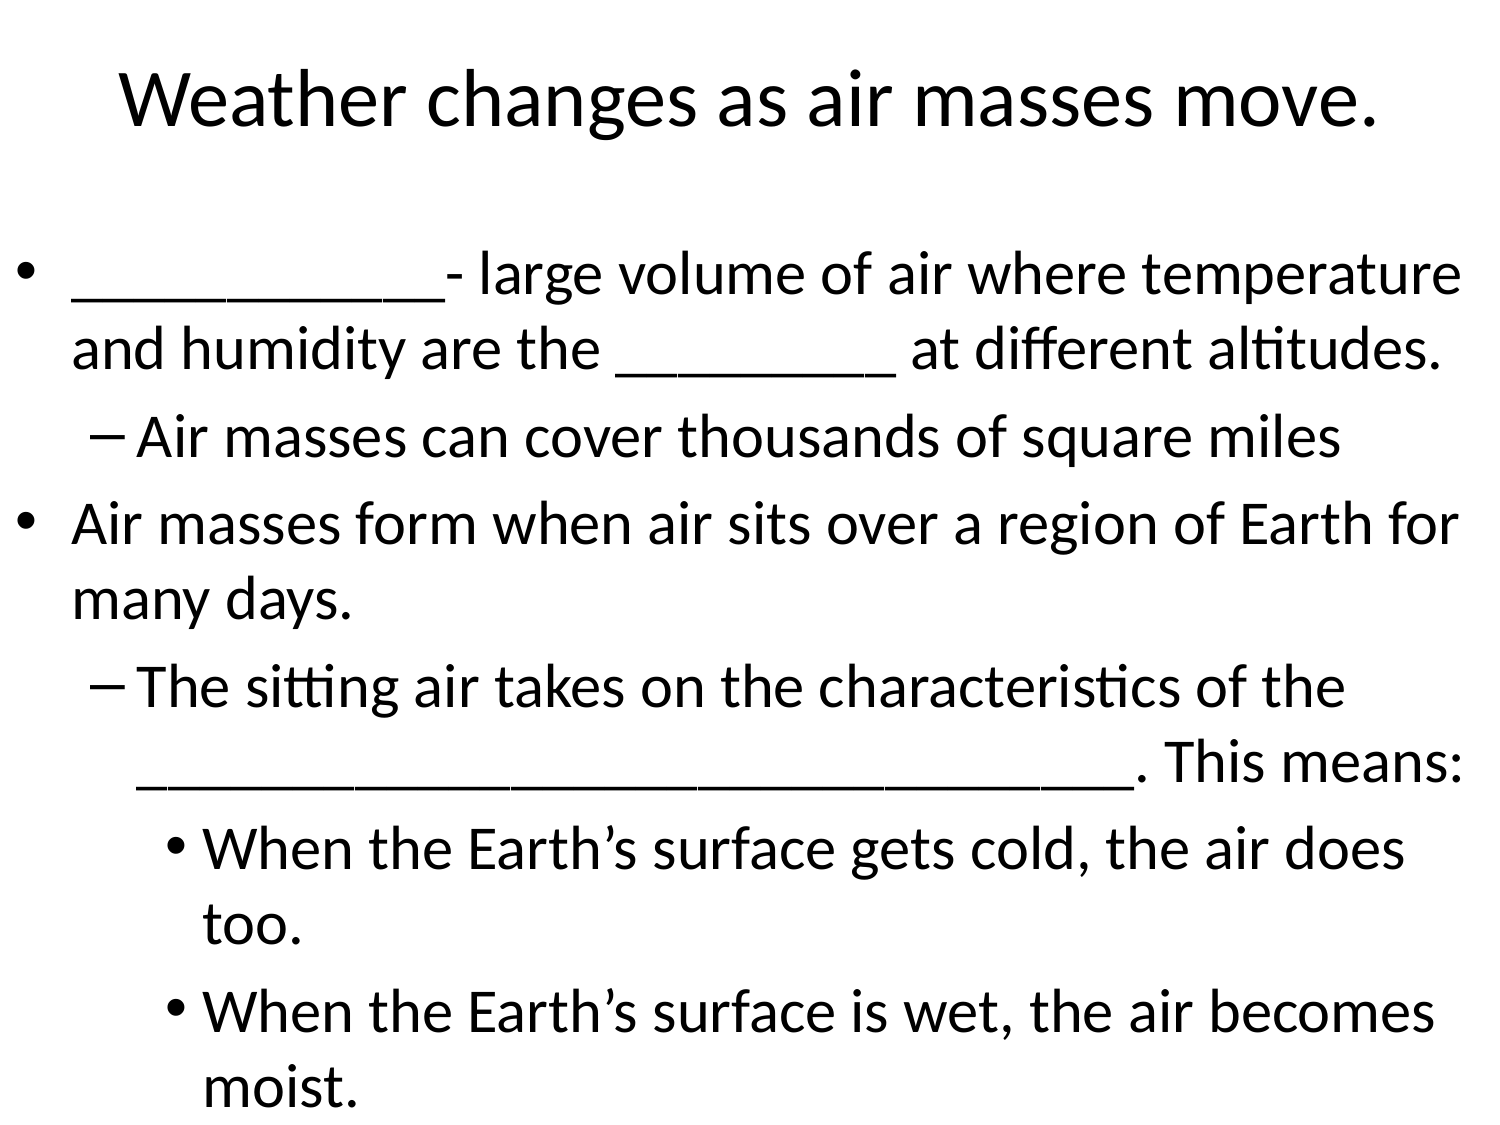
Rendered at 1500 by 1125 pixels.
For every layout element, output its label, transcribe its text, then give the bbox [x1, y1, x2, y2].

list ____________- large volume of air where temperature and humidity are the _________ at different altitudes. Air masses can cover thousands of square miles Air masses form when air sits over a region of Earth for many days. The sitting air takes on the characteristics of the ________________________________. This means: When the Earth’s surface gets cold, the air does too. When the Earth’s surface is wet, the air becomes moist. [0, 224, 1500, 1125]
title Weather changes as air masses move. [0, 0, 1500, 188]
